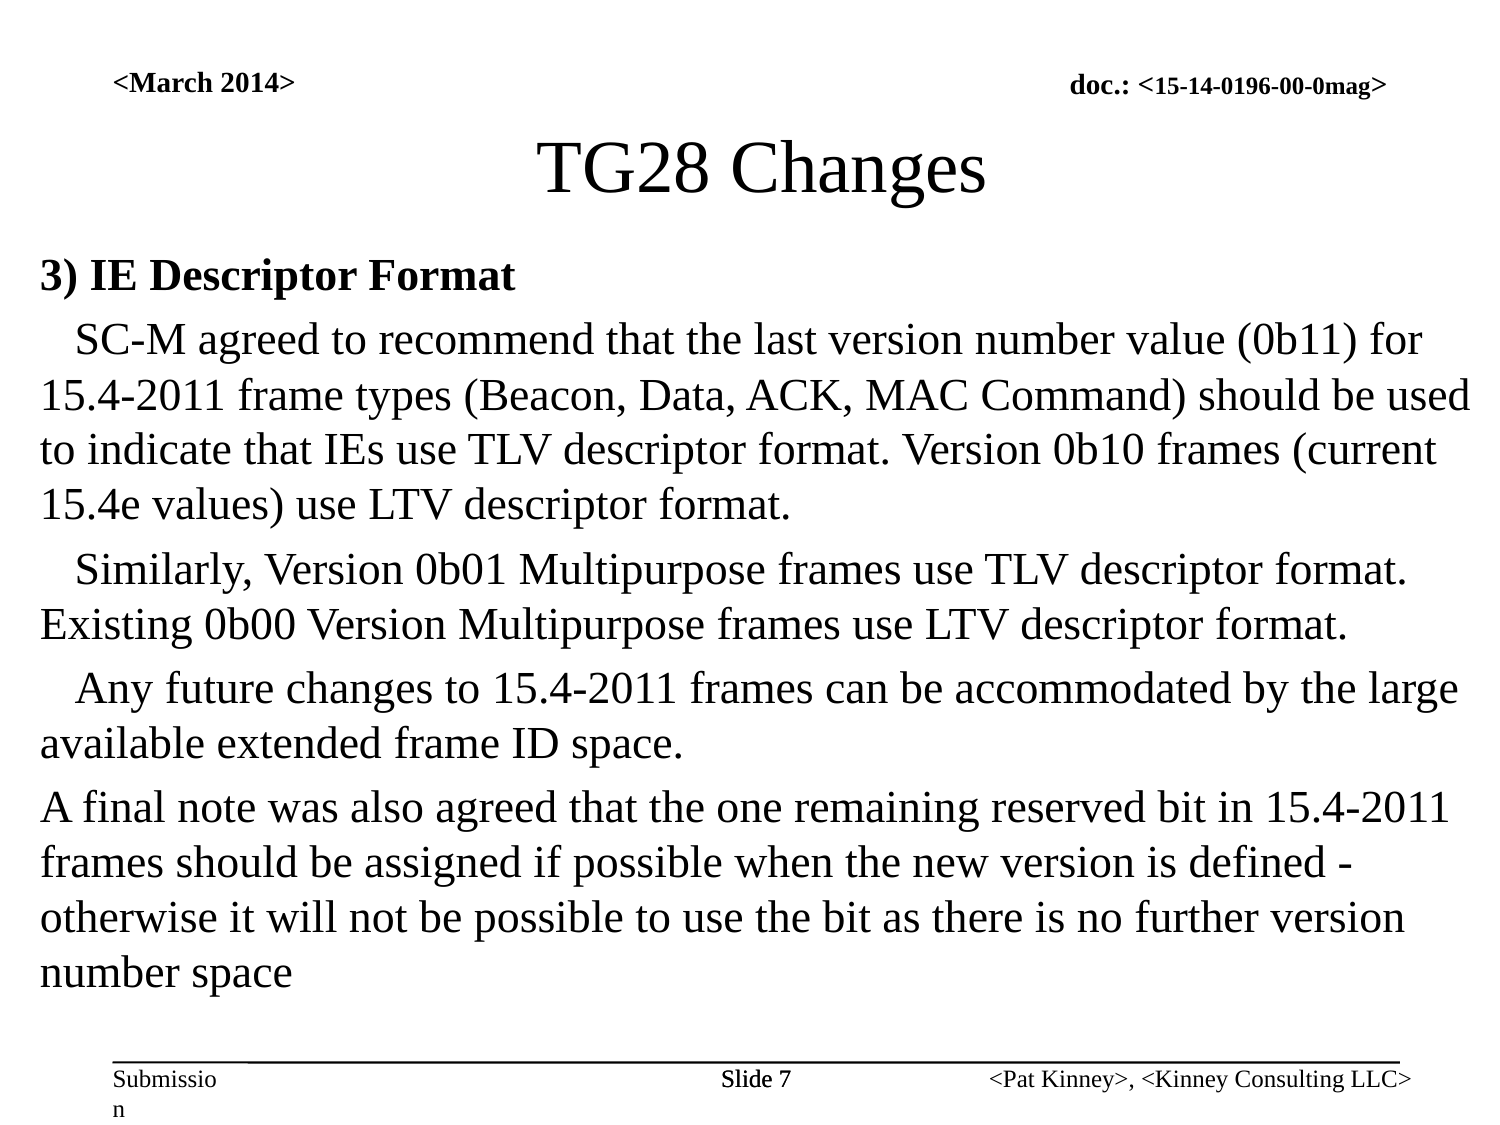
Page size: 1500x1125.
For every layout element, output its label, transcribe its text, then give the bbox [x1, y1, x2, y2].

list 3) IE Descriptor Format SC-M agreed to recommend that the last version number value (0b11) for 15.4-2011 frame types (Beacon, Data, ACK, MAC Command) should be used to indicate that IEs use TLV descriptor format. Version 0b10 frames (current 15.4e values) use LTV descriptor format. Similarly, Version 0b01 Multipurpose frames use TLV descriptor format. Existing 0b00 Version Multipurpose frames use LTV descriptor format. Any future changes to 15.4-2011 frames can be accommodated by the large available extended frame ID space. A final note was also agreed that the one remaining reserved bit in 15.4-2011 frames should be assigned if possible when the new version is defined - otherwise it will not be possible to use the bit as there is no further version number space [24, 237, 1488, 1038]
title TG28 Changes [125, 99, 1400, 225]
footer <Pat Kinney>, <Kinney Consulting LLC> [899, 1061, 1413, 1093]
text_box Slide 7 [675, 1062, 838, 1093]
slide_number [112, 62, 376, 99]
